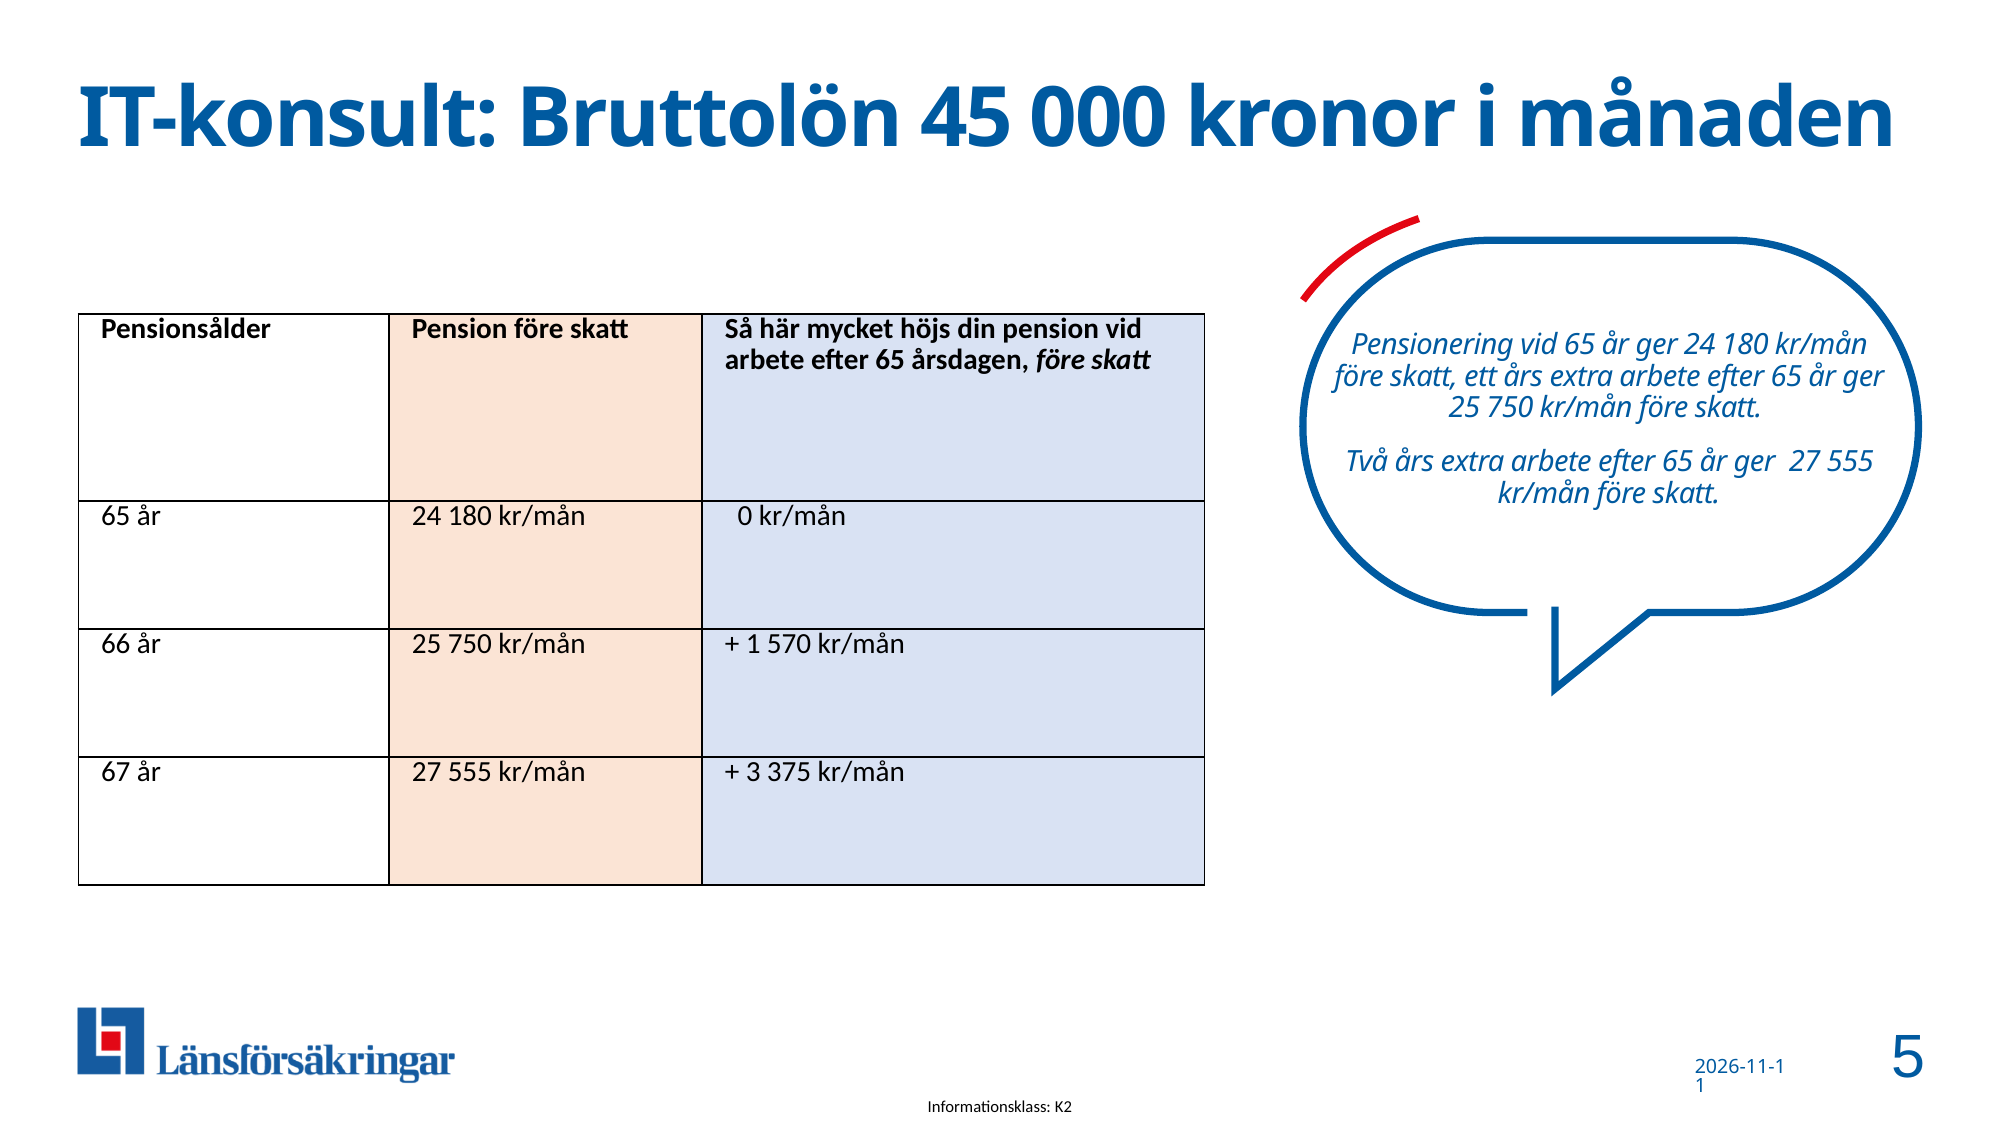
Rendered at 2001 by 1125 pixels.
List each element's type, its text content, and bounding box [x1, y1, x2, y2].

table_cell 65 år [79, 502, 388, 628]
table_header Så här mycket höjs din pension vid arbete efter 65 årsdagen, före skatt [703, 315, 1204, 500]
table_cell 24 180 kr/mån [390, 502, 701, 628]
table_header Pensionsålder [79, 315, 388, 500]
table_cell 0 kr/mån [703, 502, 1204, 628]
table_cell + 3 375 kr/mån [703, 758, 1204, 884]
table_cell 67 år [79, 758, 388, 884]
slide_number 5 [1797, 1027, 1925, 1091]
table_cell 27 555 kr/mån [390, 758, 701, 884]
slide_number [1694, 1032, 1797, 1081]
table_cell + 1 570 kr/mån [703, 630, 1204, 756]
picture [72, 1002, 561, 1114]
table_cell 25 750 kr/mån [390, 630, 701, 756]
text_box Pensionering vid 65 år ger 24 180 kr/mån före skatt, ett års extra arbete efter 65 år ger 25 750 kr/mån före skatt. Två års extra arbete efter 65 år ger 27 555 kr/mån före skatt. [1296, 233, 1922, 606]
text_box IT-konsult: Bruttolön 45 000 kronor i månaden [78, 78, 1922, 205]
table_header Pension före skatt [390, 315, 701, 500]
table_cell 66 år [79, 630, 388, 756]
